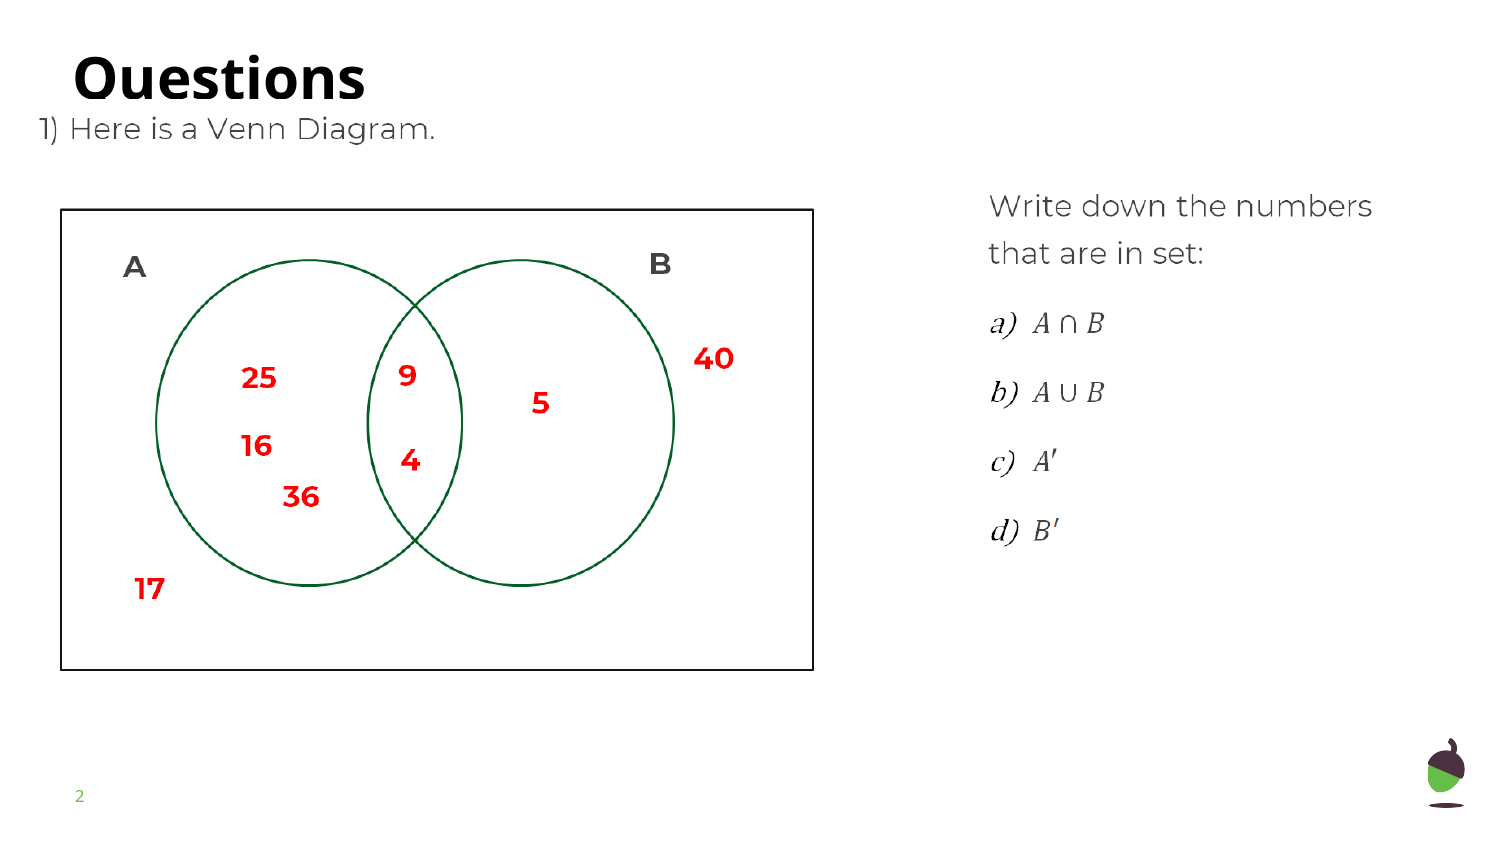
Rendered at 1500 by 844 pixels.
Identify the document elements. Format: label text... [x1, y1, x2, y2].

picture [21, 98, 1411, 671]
picture [1427, 738, 1465, 808]
title Questions [72, 31, 1423, 165]
slide_number ‹#› [75, 786, 194, 816]
